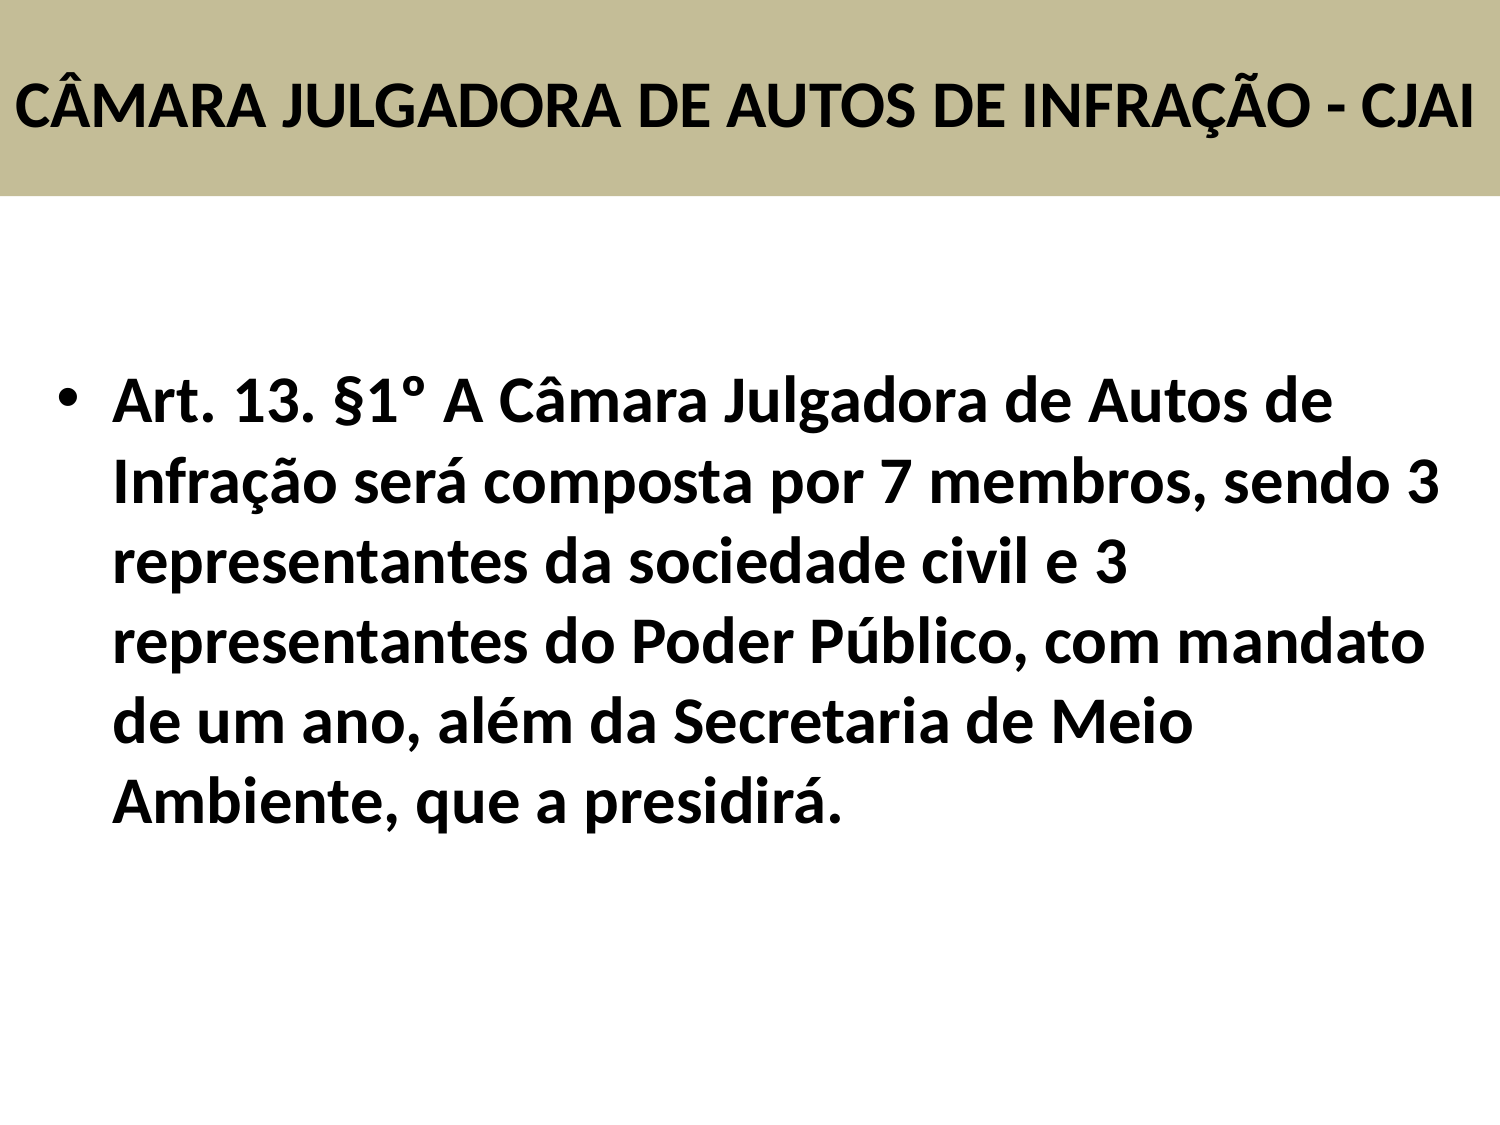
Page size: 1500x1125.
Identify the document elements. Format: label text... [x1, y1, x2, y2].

text_box [0, 196, 1500, 1125]
title CÂMARA JULGADORA DE AUTOS DE INFRAÇÃO - CJAI [0, 0, 1500, 196]
